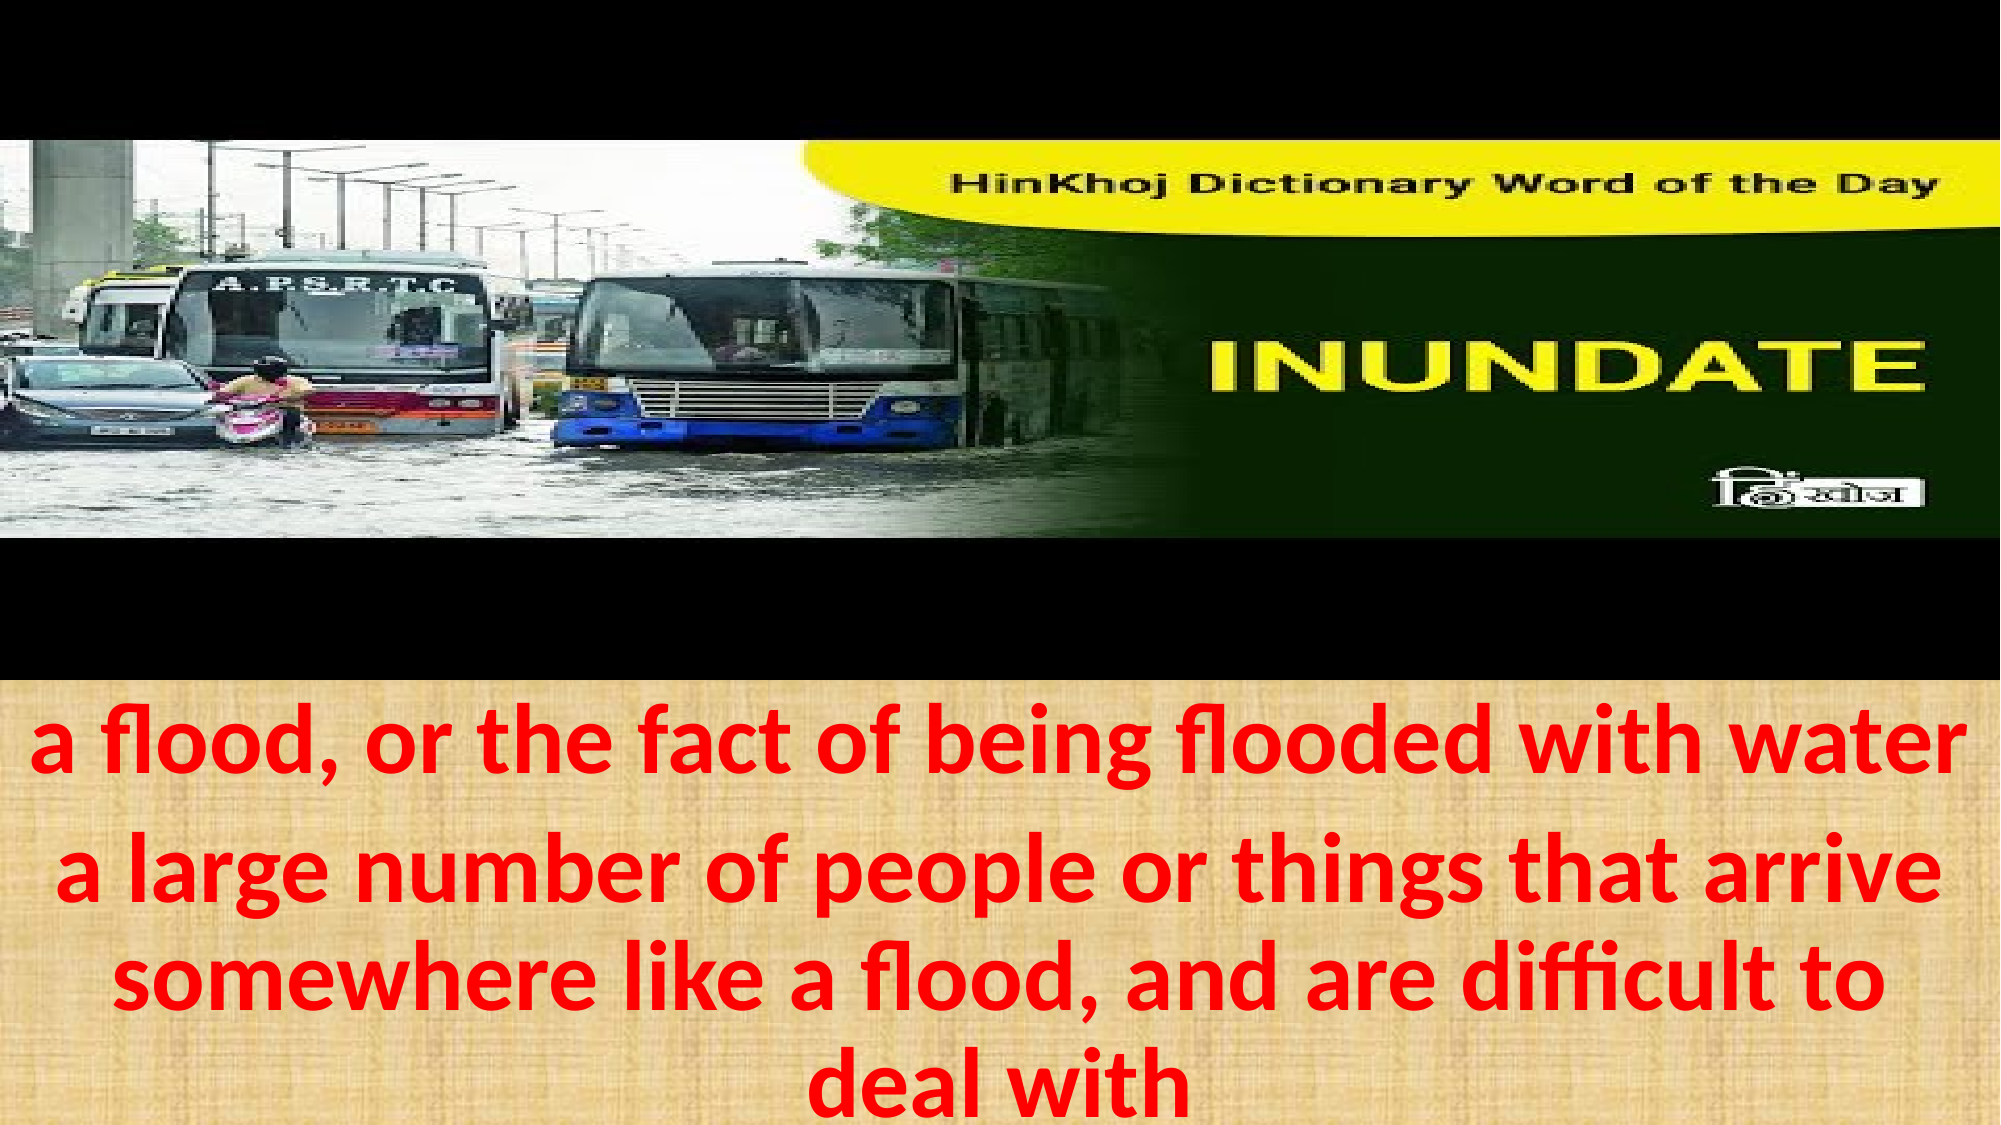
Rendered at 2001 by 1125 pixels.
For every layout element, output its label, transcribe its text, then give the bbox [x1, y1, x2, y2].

picture [0, 0, 2001, 1125]
subtitle a flood, or the fact of being flooded with water a large number of people or things that arrive somewhere like a flood, and are difficult to deal with [0, 680, 2000, 1125]
